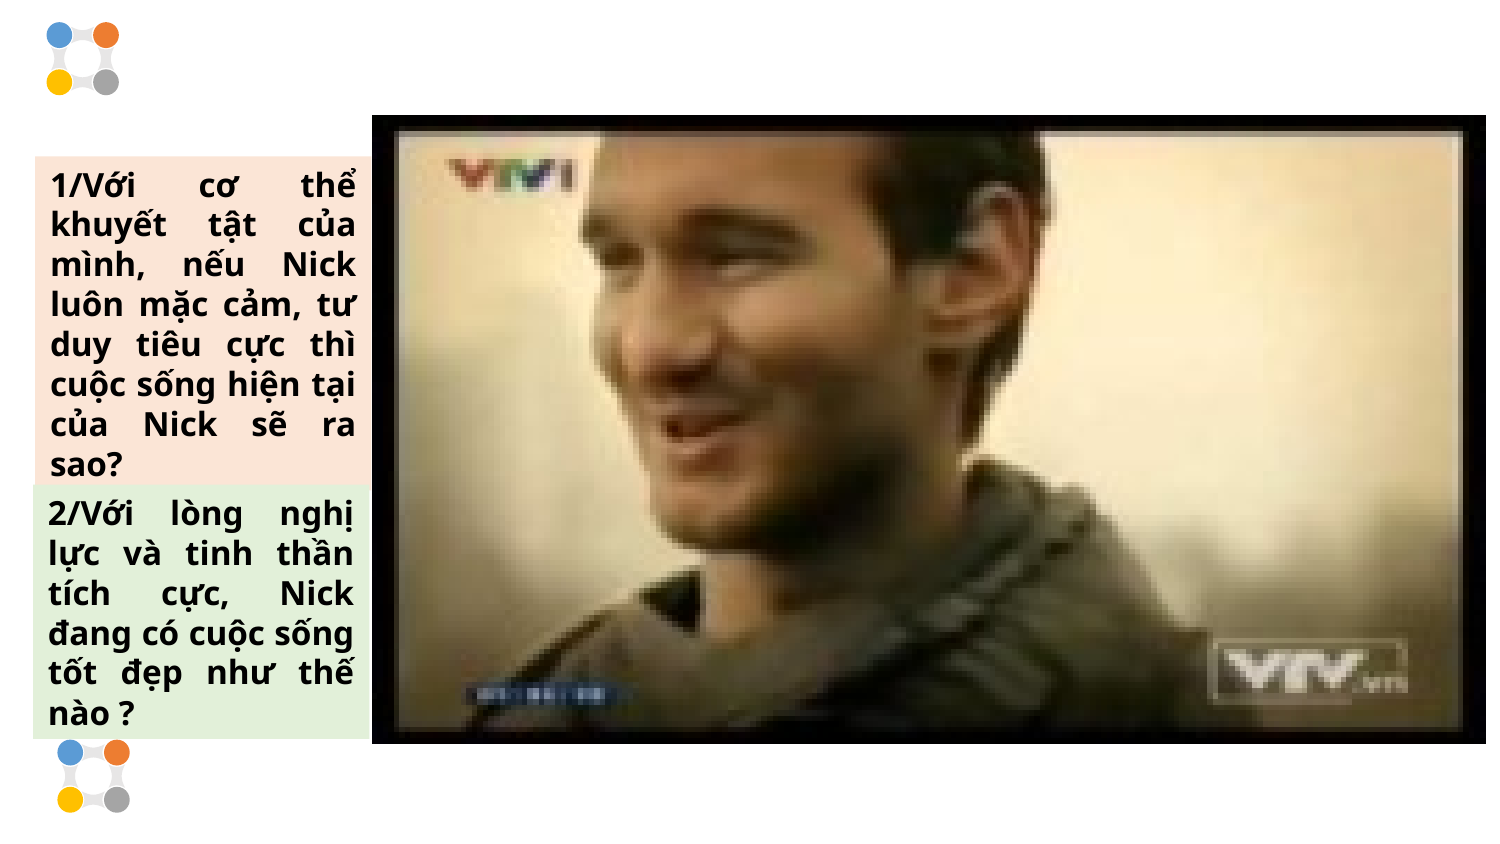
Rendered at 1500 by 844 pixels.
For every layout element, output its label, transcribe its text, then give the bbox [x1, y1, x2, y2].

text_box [46, 22, 119, 96]
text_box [371, 114, 1487, 745]
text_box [57, 739, 130, 813]
text_box 2/Với lòng nghị lực và tinh thần tích cực, Nick đang có cuộc sống tốt đẹp như thế nào ? [33, 484, 370, 739]
text_box 1/Với cơ thể khuyết tật của mình, nếu Nick luôn mặc cảm, tư duy tiêu cực thì cuộc sống hiện tại của Nick sẽ ra sao? [35, 156, 371, 491]
